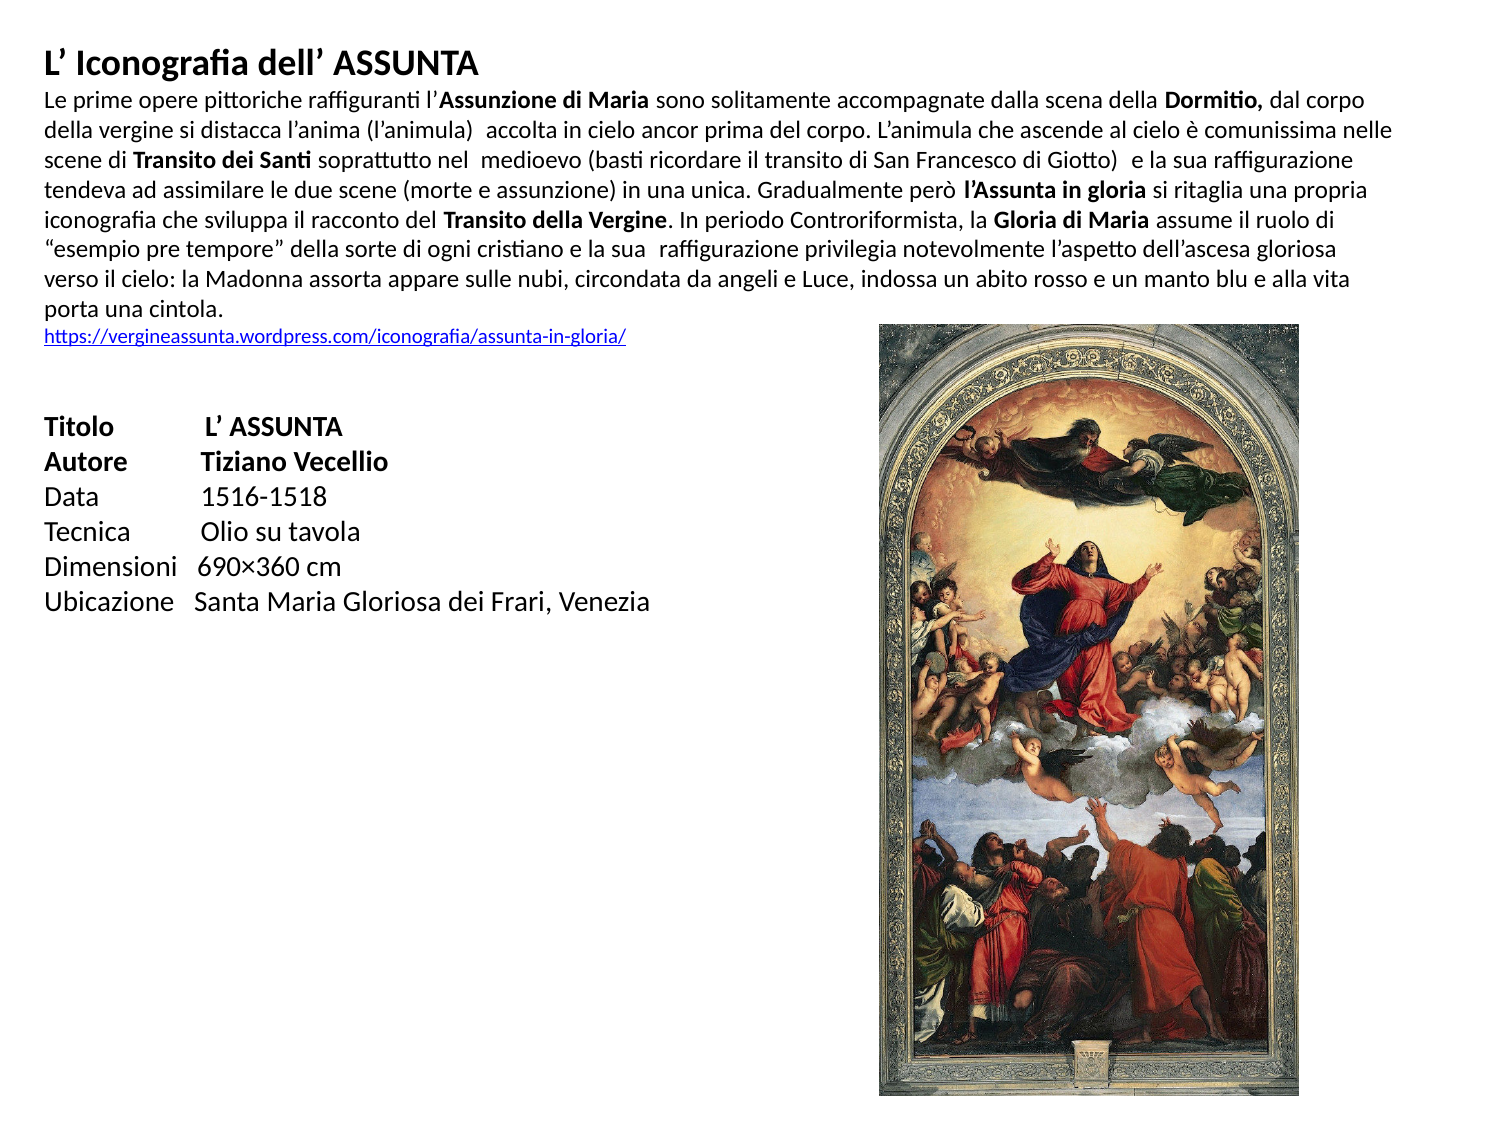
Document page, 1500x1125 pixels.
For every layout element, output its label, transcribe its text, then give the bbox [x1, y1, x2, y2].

picture [879, 324, 1299, 1096]
text_box L’ Iconografia dell’ ASSUNTA Le prime opere pittoriche raffiguranti l’Assunzione di Maria sono solitamente accompagnate dalla scena della Dormitio, dal corpo della vergine si distacca l’anima (l’animula) accolta in cielo ancor prima del corpo. L’animula che ascende al cielo è comunissima nelle scene di Transito dei Santi soprattutto nel medioevo (basti ricordare il transito di San Francesco di Giotto) e la sua raffigurazione tendeva ad assimilare le due scene (morte e assunzione) in una unica. Gradualmente però l’Assunta in gloria si ritaglia una propria iconografia che sviluppa il racconto del Transito della Vergine. In periodo Controriformista, la Gloria di Maria assume il ruolo di “esempio pre tempore” della sorte di ogni cristiano e la sua raffigurazione privilegia notevolmente l’aspetto dell’ascesa gloriosa verso il cielo: la Madonna assorta appare sulle nubi, circondata da angeli e Luce, indossa un abito rosso e un manto blu e alla vita porta una cintola. https://vergineassunta.wordpress.com/iconografia/assunta-in-gloria/ Titolo L’ ASSUNTA Autore Tiziano Vecellio Data 1516-1518 Tecnica Olio su tavola Dimensioni 690×360 cm Ubicazione Santa Maria Gloriosa dei Frari, Venezia [29, 30, 1412, 705]
